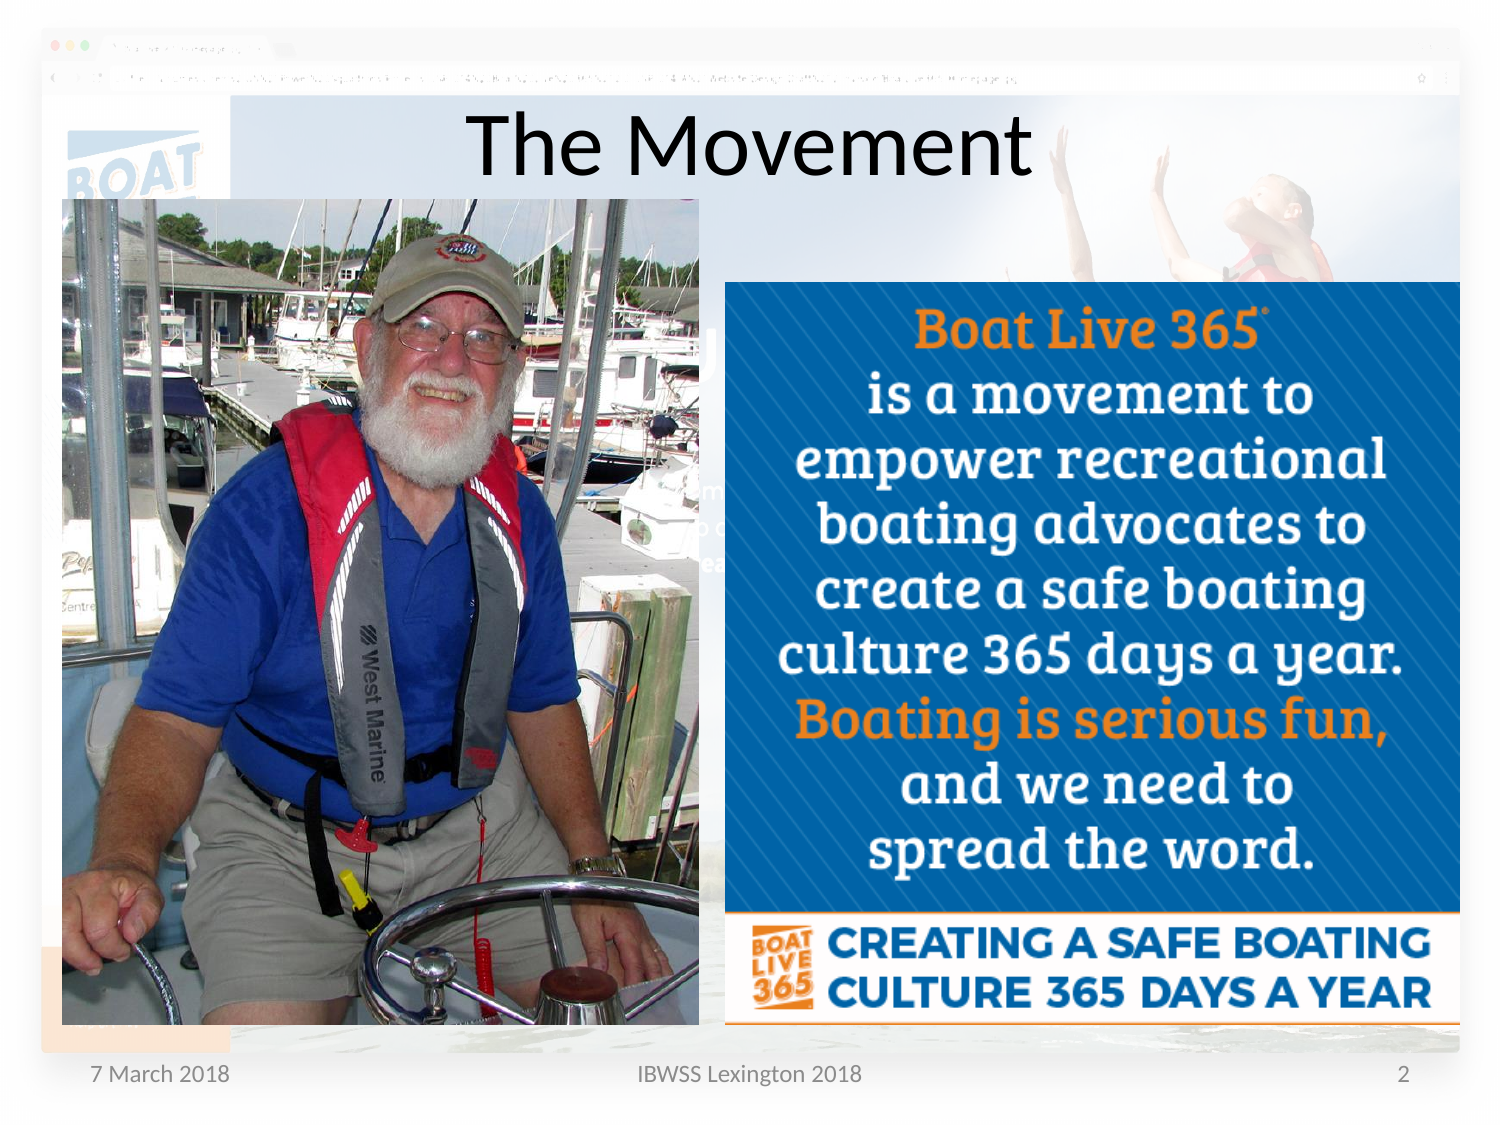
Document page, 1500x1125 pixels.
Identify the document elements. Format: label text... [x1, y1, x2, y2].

slide_number 2 [1074, 1042, 1425, 1103]
title The Movement [75, 45, 1425, 233]
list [724, 282, 1460, 1026]
footer IBWSS Lexington 2018 [512, 1042, 988, 1103]
picture [62, 199, 699, 1026]
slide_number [75, 1042, 425, 1103]
